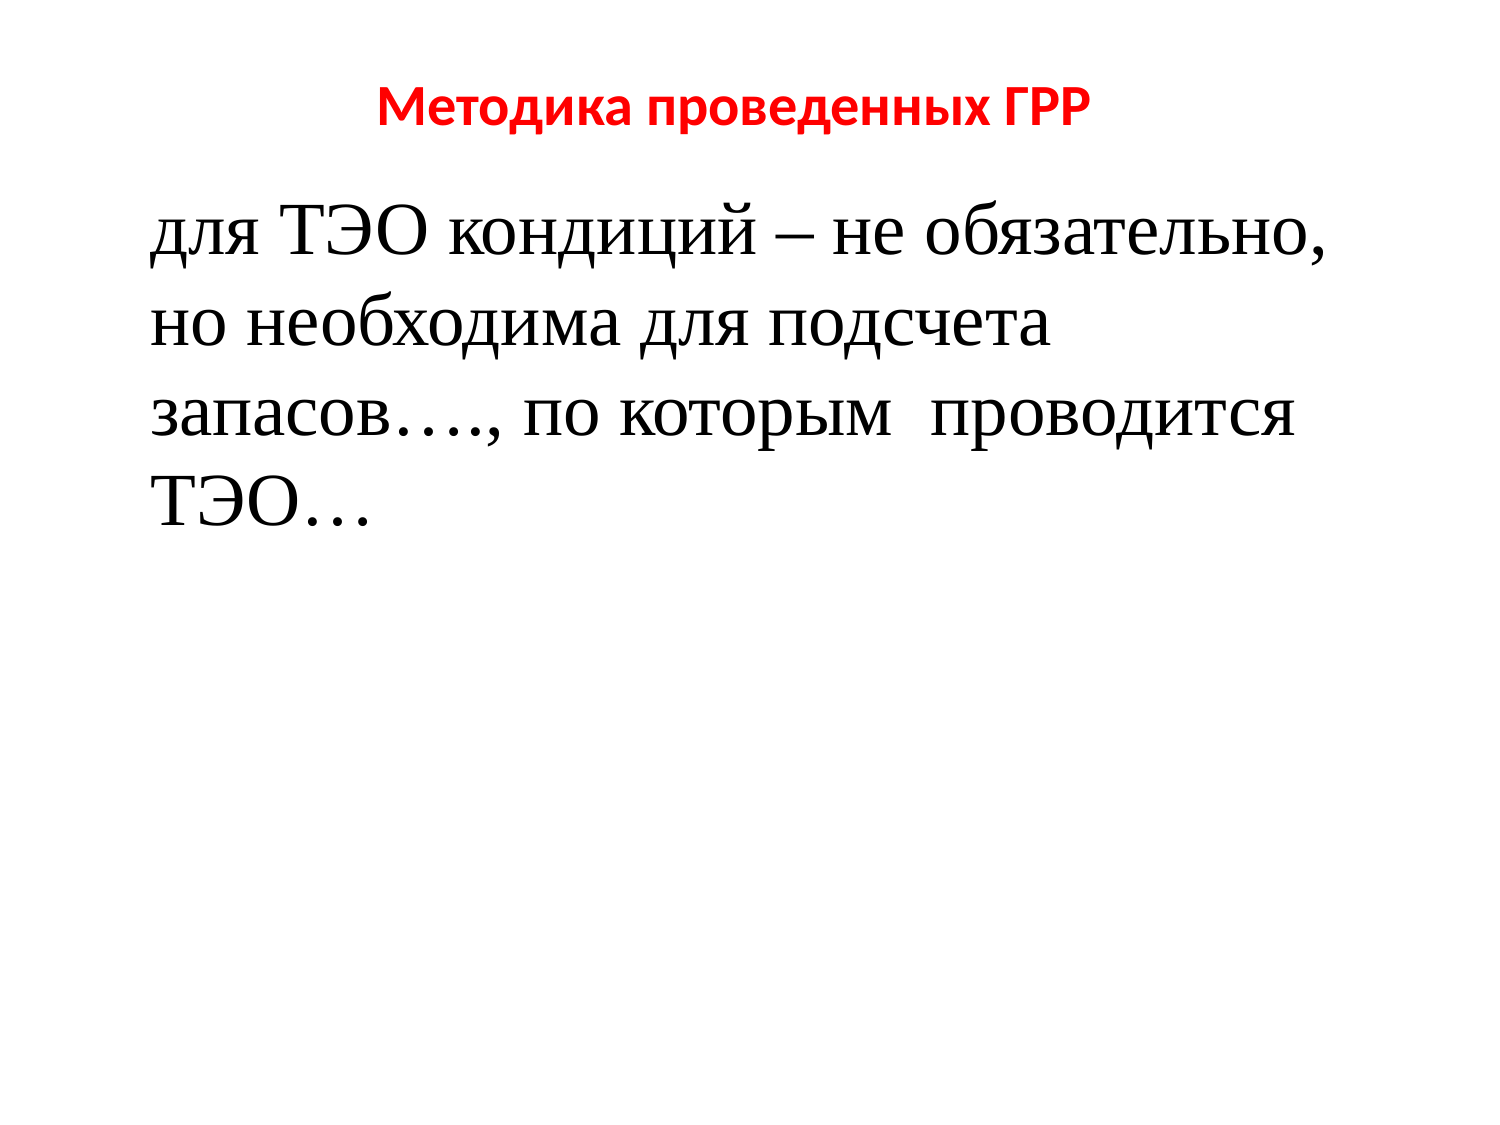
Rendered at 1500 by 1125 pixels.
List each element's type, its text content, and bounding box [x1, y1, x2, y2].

text_box для ТЭО кондиций – не обязательно, но необходима для подсчета запасов…., по которым проводится ТЭО… [135, 172, 1400, 548]
text_box Методика проведенных ГРР [17, 54, 1451, 149]
